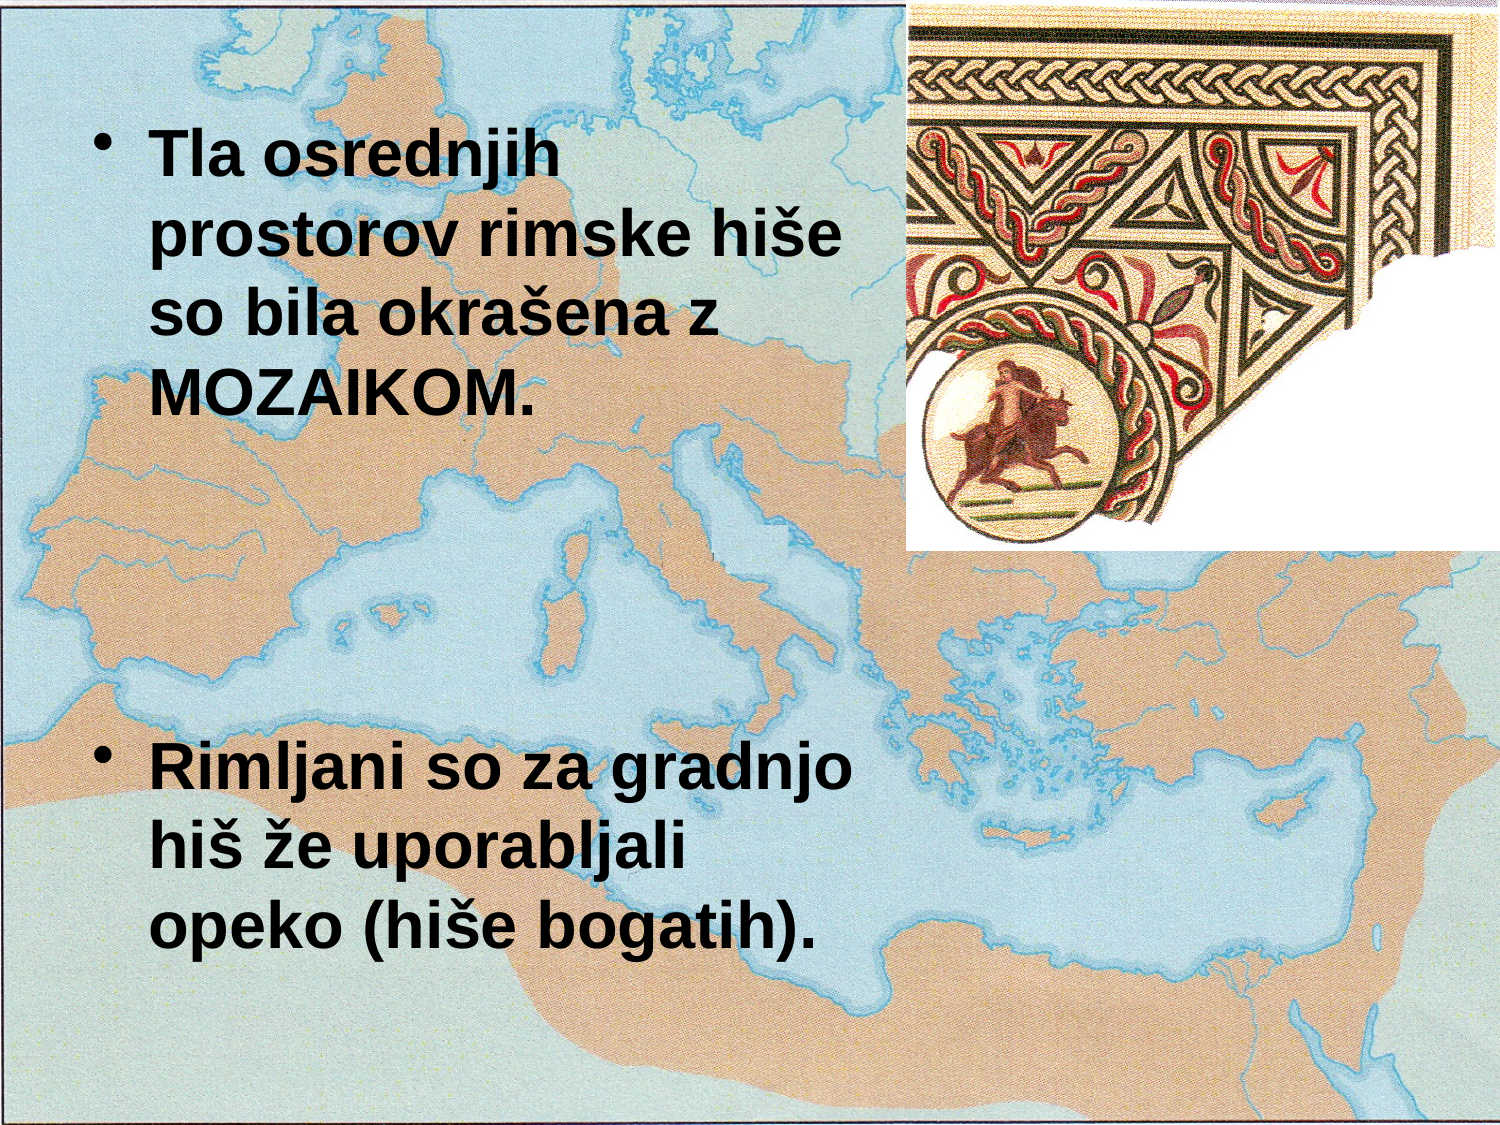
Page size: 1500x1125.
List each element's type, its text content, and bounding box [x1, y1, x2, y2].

list Tla osrednjih prostorov rimske hiše so bila okrašena z MOZAIKOM. Rimljani so za gradnjo hiš že uporabljali opeko (hiše bogatih). [76, 101, 892, 845]
picture [0, 0, 1500, 1125]
